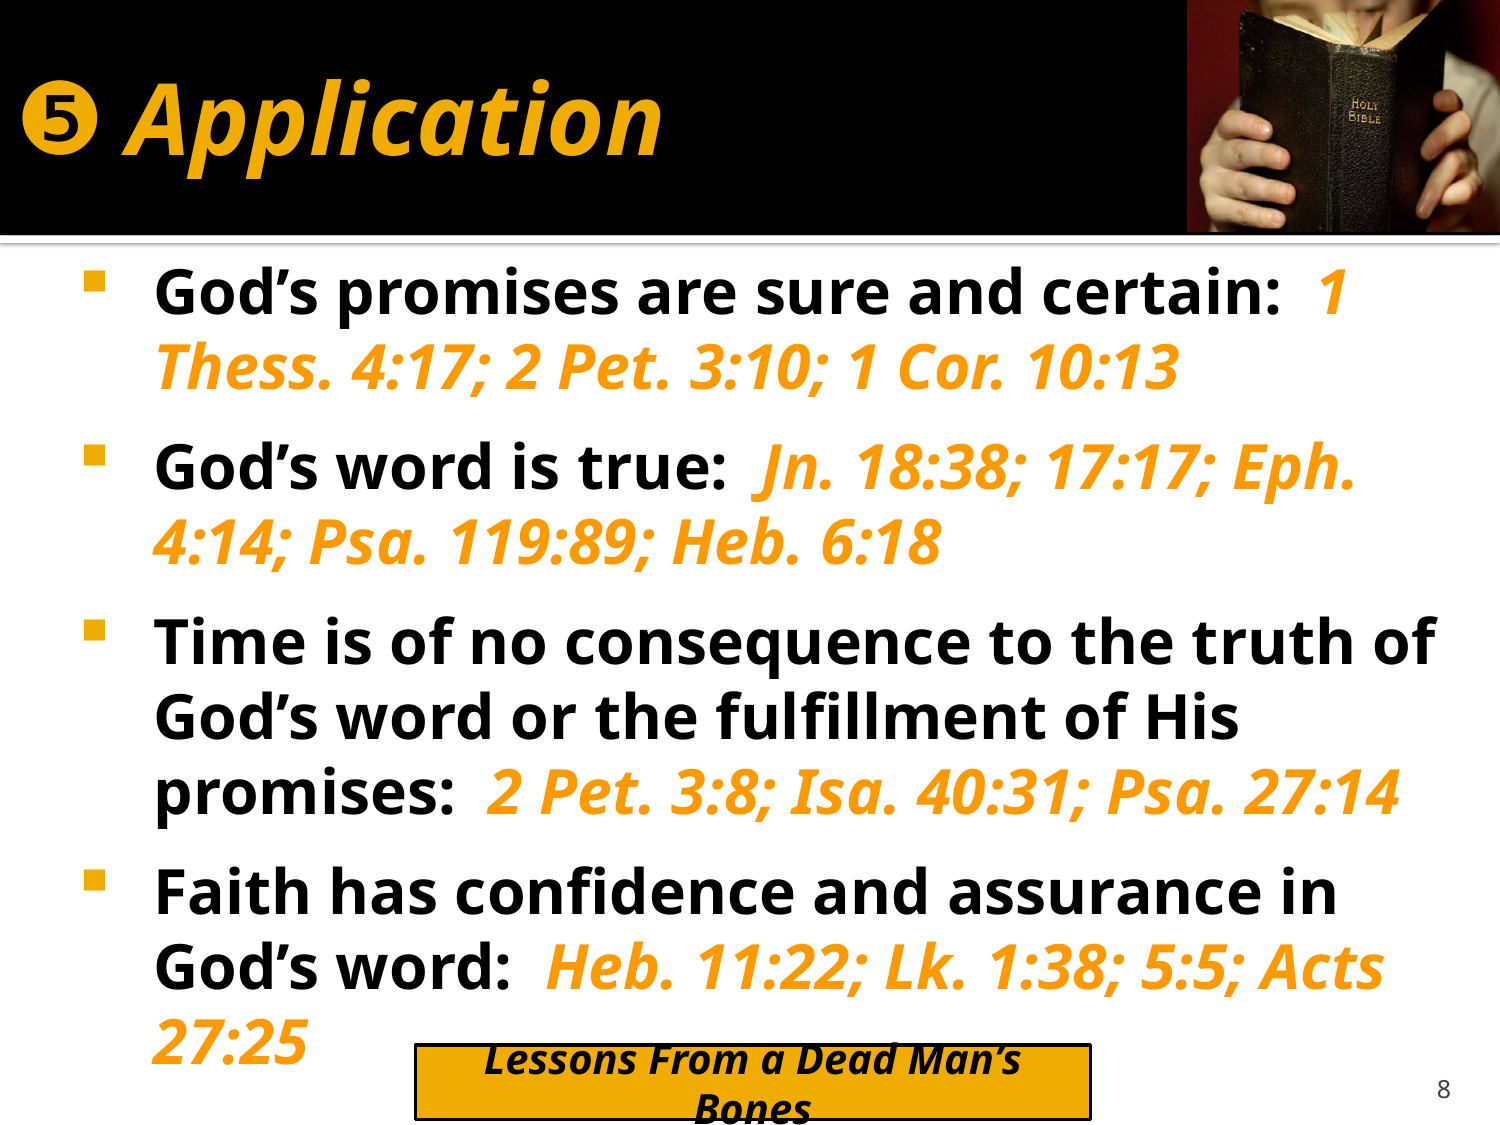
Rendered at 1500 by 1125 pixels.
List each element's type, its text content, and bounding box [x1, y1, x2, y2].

title Application [0, 0, 1175, 231]
slide_number 8 [1345, 1062, 1467, 1108]
list God’s promises are sure and certain: 1 Thess. 4:17; 2 Pet. 3:10; 1 Cor. 10:13 God’s word is true: Jn. 18:38; 17:17; Eph. 4:14; Psa. 119:89; Heb. 6:18 Time is of no consequence to the truth of God’s word or the fulfillment of His promises: 2 Pet. 3:8; Isa. 40:31; Psa. 27:14 Faith has confidence and assurance in God’s word: Heb. 11:22; Lk. 1:38; 5:5; Acts 27:25 [50, 237, 1475, 1125]
picture [1187, 0, 1500, 232]
text_box Lessons From a Dead Man’s Bones [411, 1041, 1094, 1124]
